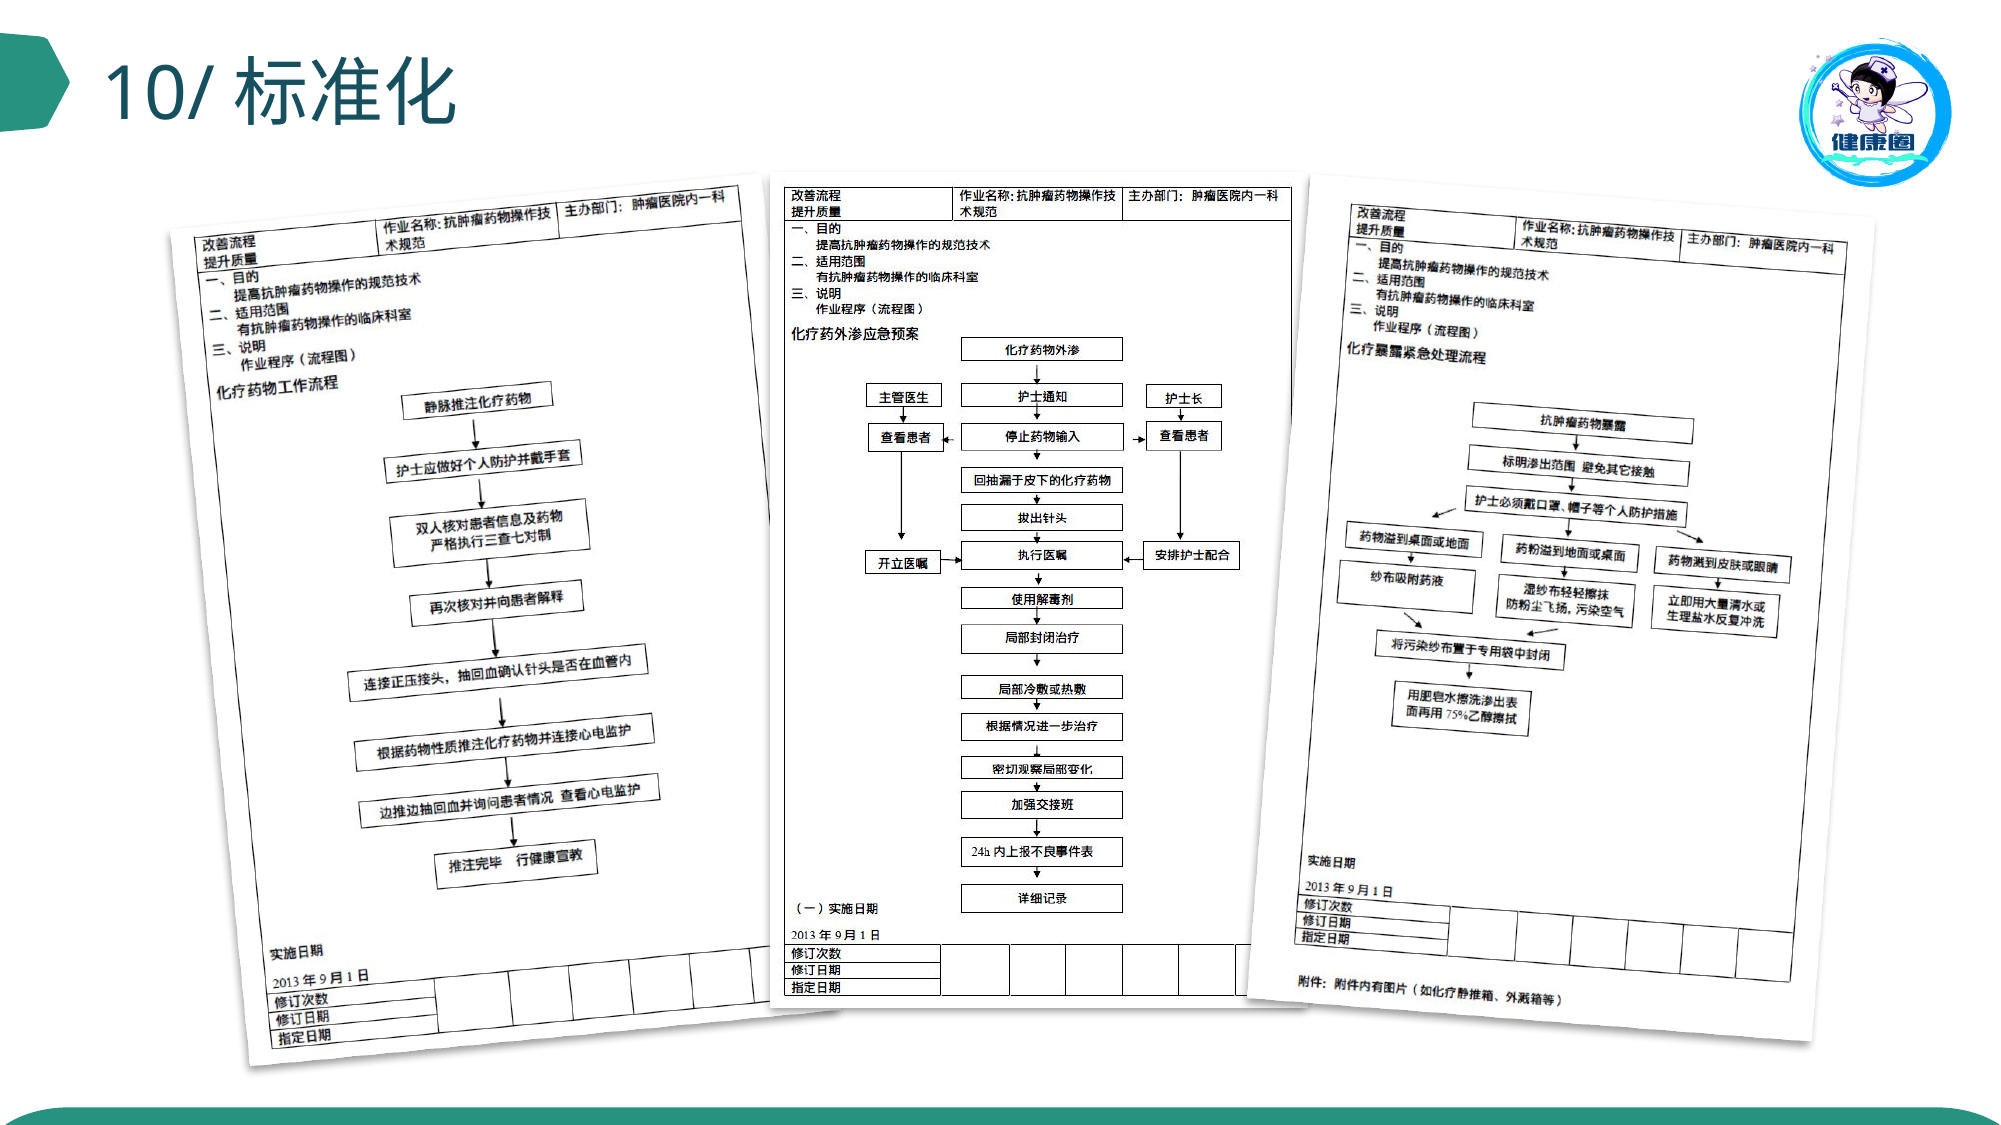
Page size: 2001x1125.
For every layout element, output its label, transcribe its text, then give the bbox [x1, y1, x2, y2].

picture [1793, 32, 1958, 191]
picture [170, 172, 1875, 1065]
text_box 10/标准化 [86, 37, 474, 143]
